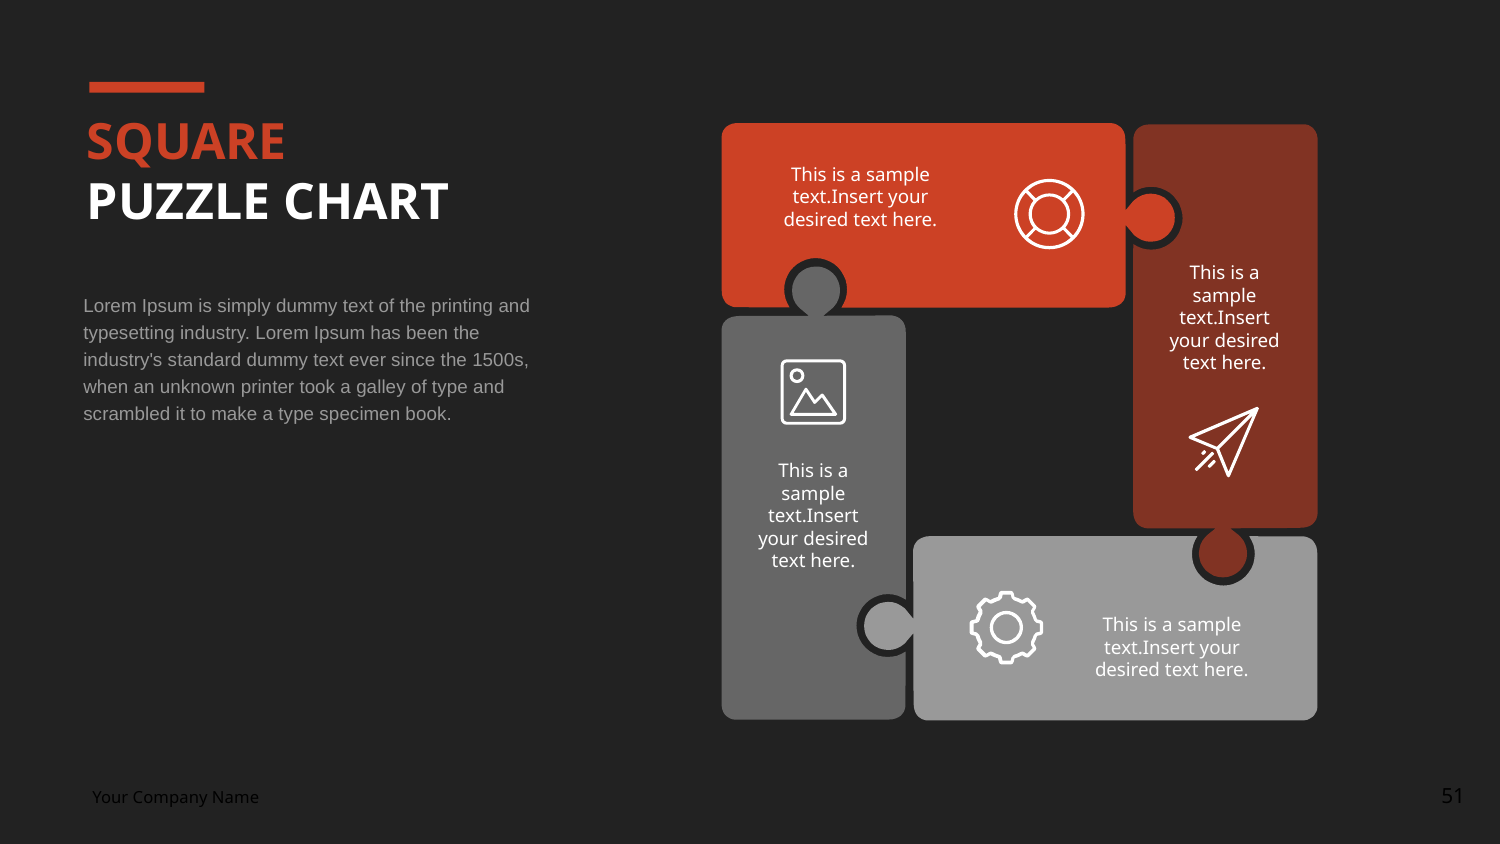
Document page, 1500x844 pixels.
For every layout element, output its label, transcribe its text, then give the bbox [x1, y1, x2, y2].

text_box Lorem Ipsum is simply dummy text of the printing and typesetting industry. Lorem Ipsum has been the industry's standard dummy text ever since the 1500s, when an unknown printer took a galley of type and scrambled it to make a type specimen book. [68, 274, 567, 439]
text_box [721, 122, 1318, 721]
title SQUARE PUZZLE CHART [71, 95, 749, 269]
slide_number ‹#› [1389, 764, 1480, 830]
